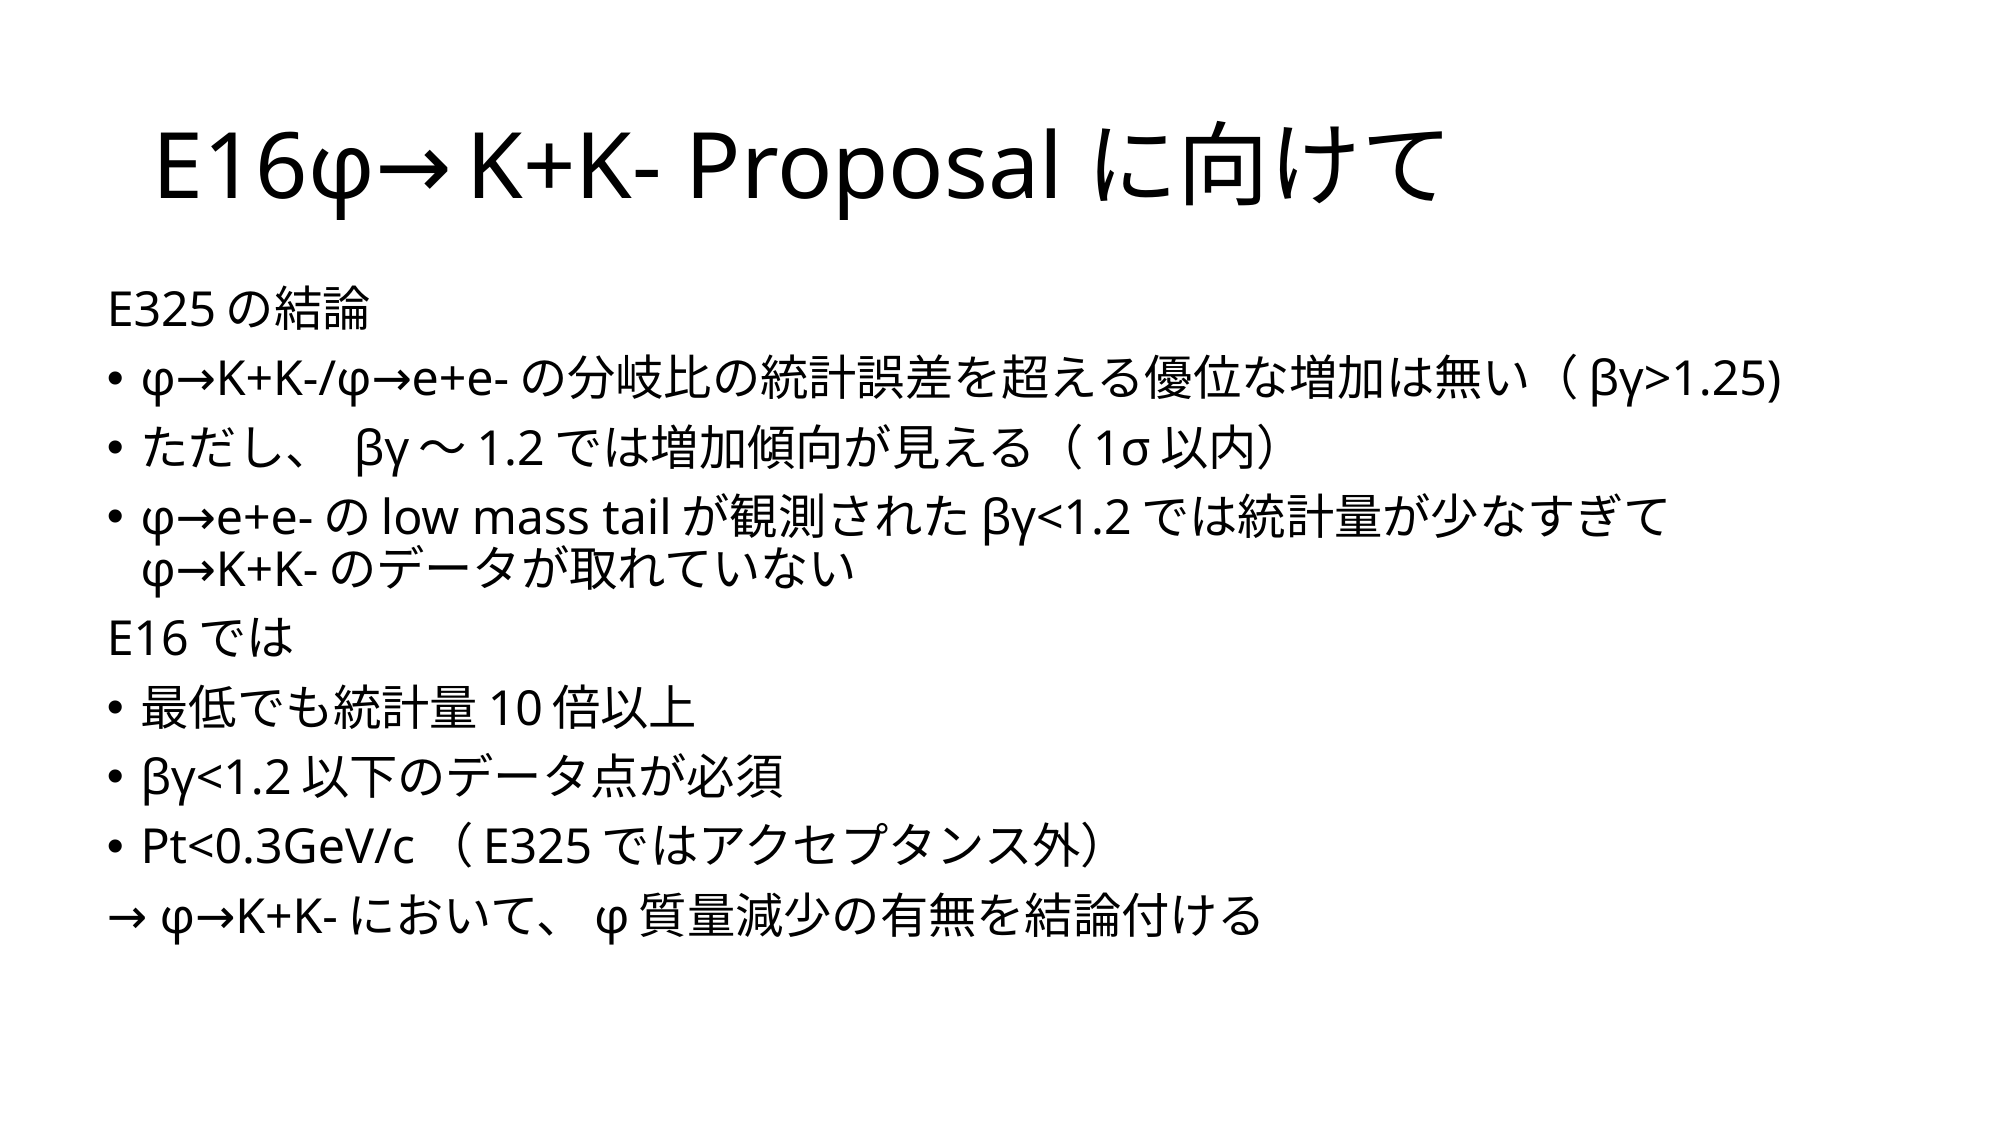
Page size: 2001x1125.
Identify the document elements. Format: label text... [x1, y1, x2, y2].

title E16φ→K+K- Proposalに向けて [137, 59, 1863, 278]
list E325の結論 φ→K+K-/φ→e+e-の分岐比の統計誤差を超える優位な増加は無い（βγ>1.25) ただし、 βγ～1.2では増加傾向が見える（1σ以内） φ→e+e-のlow mass tailが観測されたβγ<1.2では統計量が少なすぎてφ→K+K-のデータが取れていない E16では 最低でも統計量10倍以上 βγ<1.2以下のデータ点が必須 Pt<0.3GeV/c（E325ではアクセプタンス外） → φ→K+K-において、φ質量減少の有無を結論付ける [91, 277, 1817, 992]
